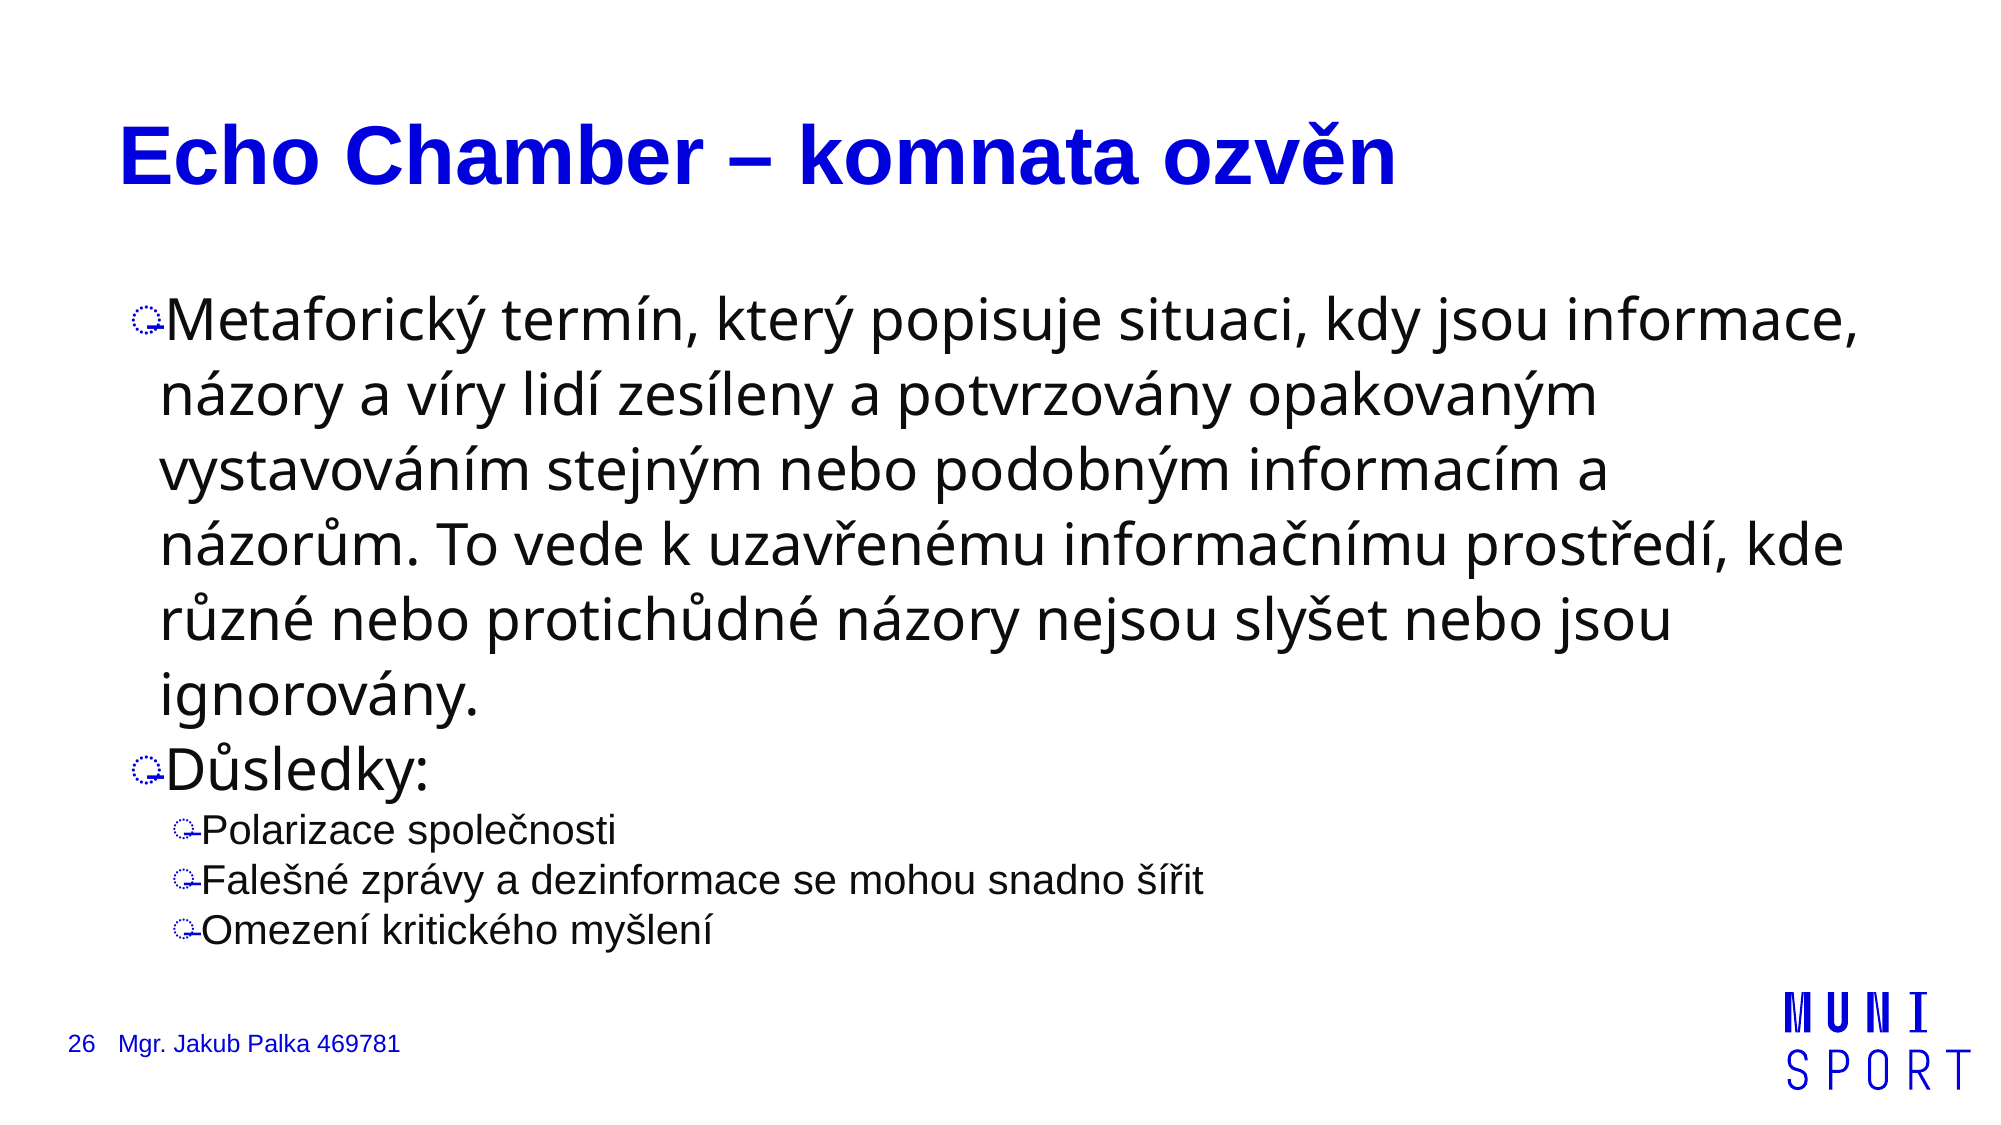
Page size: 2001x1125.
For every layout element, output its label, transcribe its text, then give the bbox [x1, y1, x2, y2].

footer Mgr. Jakub Palka 469781 [118, 1021, 1418, 1063]
slide_number 26 [67, 1021, 110, 1063]
title Echo Chamber – komnata ozvěn [118, 118, 1883, 193]
list Metaforický termín, který popisuje situaci, kdy jsou informace, názory a víry lidí zesíleny a potvrzovány opakovaným vystavováním stejným nebo podobným informacím a názorům. To vede k uzavřenému informačnímu prostředí, kde různé nebo protichůdné názory nejsou slyšet nebo jsou ignorovány. Důsledky: Polarizace společnosti Falešné zprávy a dezinformace se mohou snadno šířit Omezení kritického myšlení [118, 277, 1883, 957]
